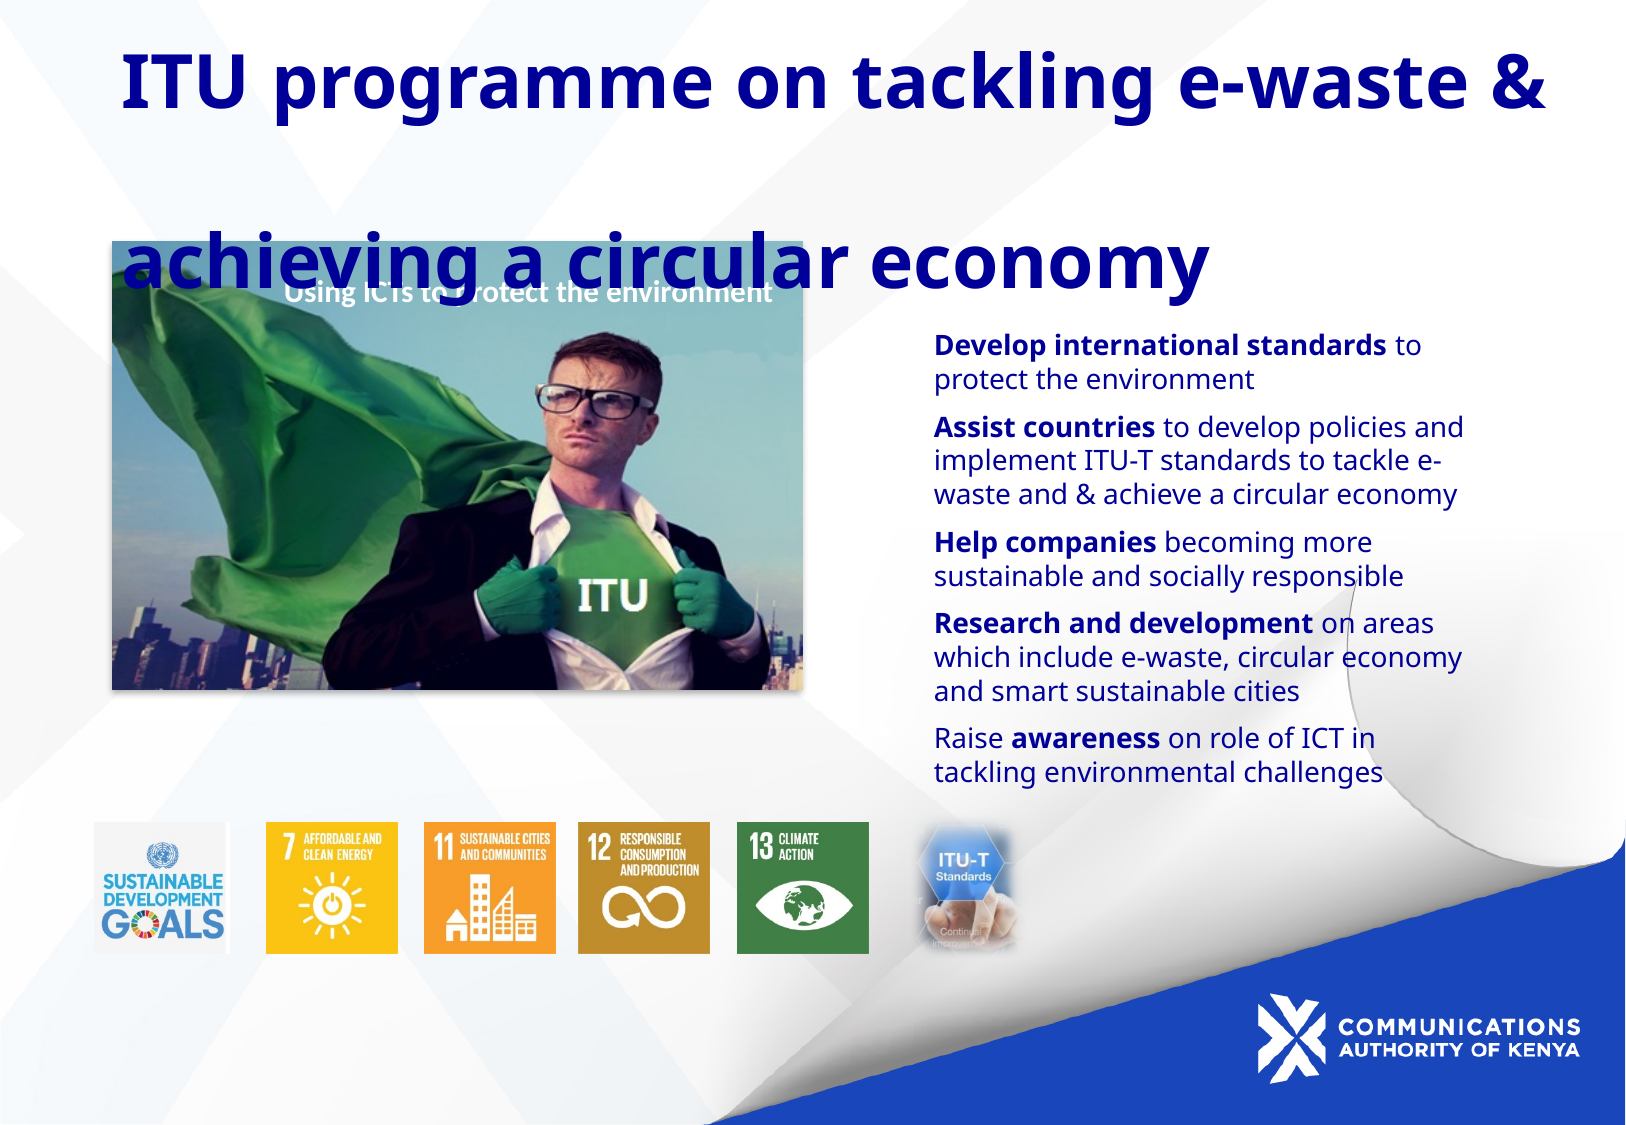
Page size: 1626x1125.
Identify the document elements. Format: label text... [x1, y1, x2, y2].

picture [0, 0, 1626, 1125]
text_box ITU programme on tackling e-waste & achieving a circular economy [106, 26, 1563, 311]
text_box Develop international standards to protect the environment Assist countries to develop policies and implement ITU-T standards to tackle e-waste and & achieve a circular economy Help companies becoming more sustainable and socially responsible Research and development on areas which include e-waste, circular economy and smart sustainable cities Raise awareness on role of ICT in tackling environmental challenges [862, 320, 1497, 796]
